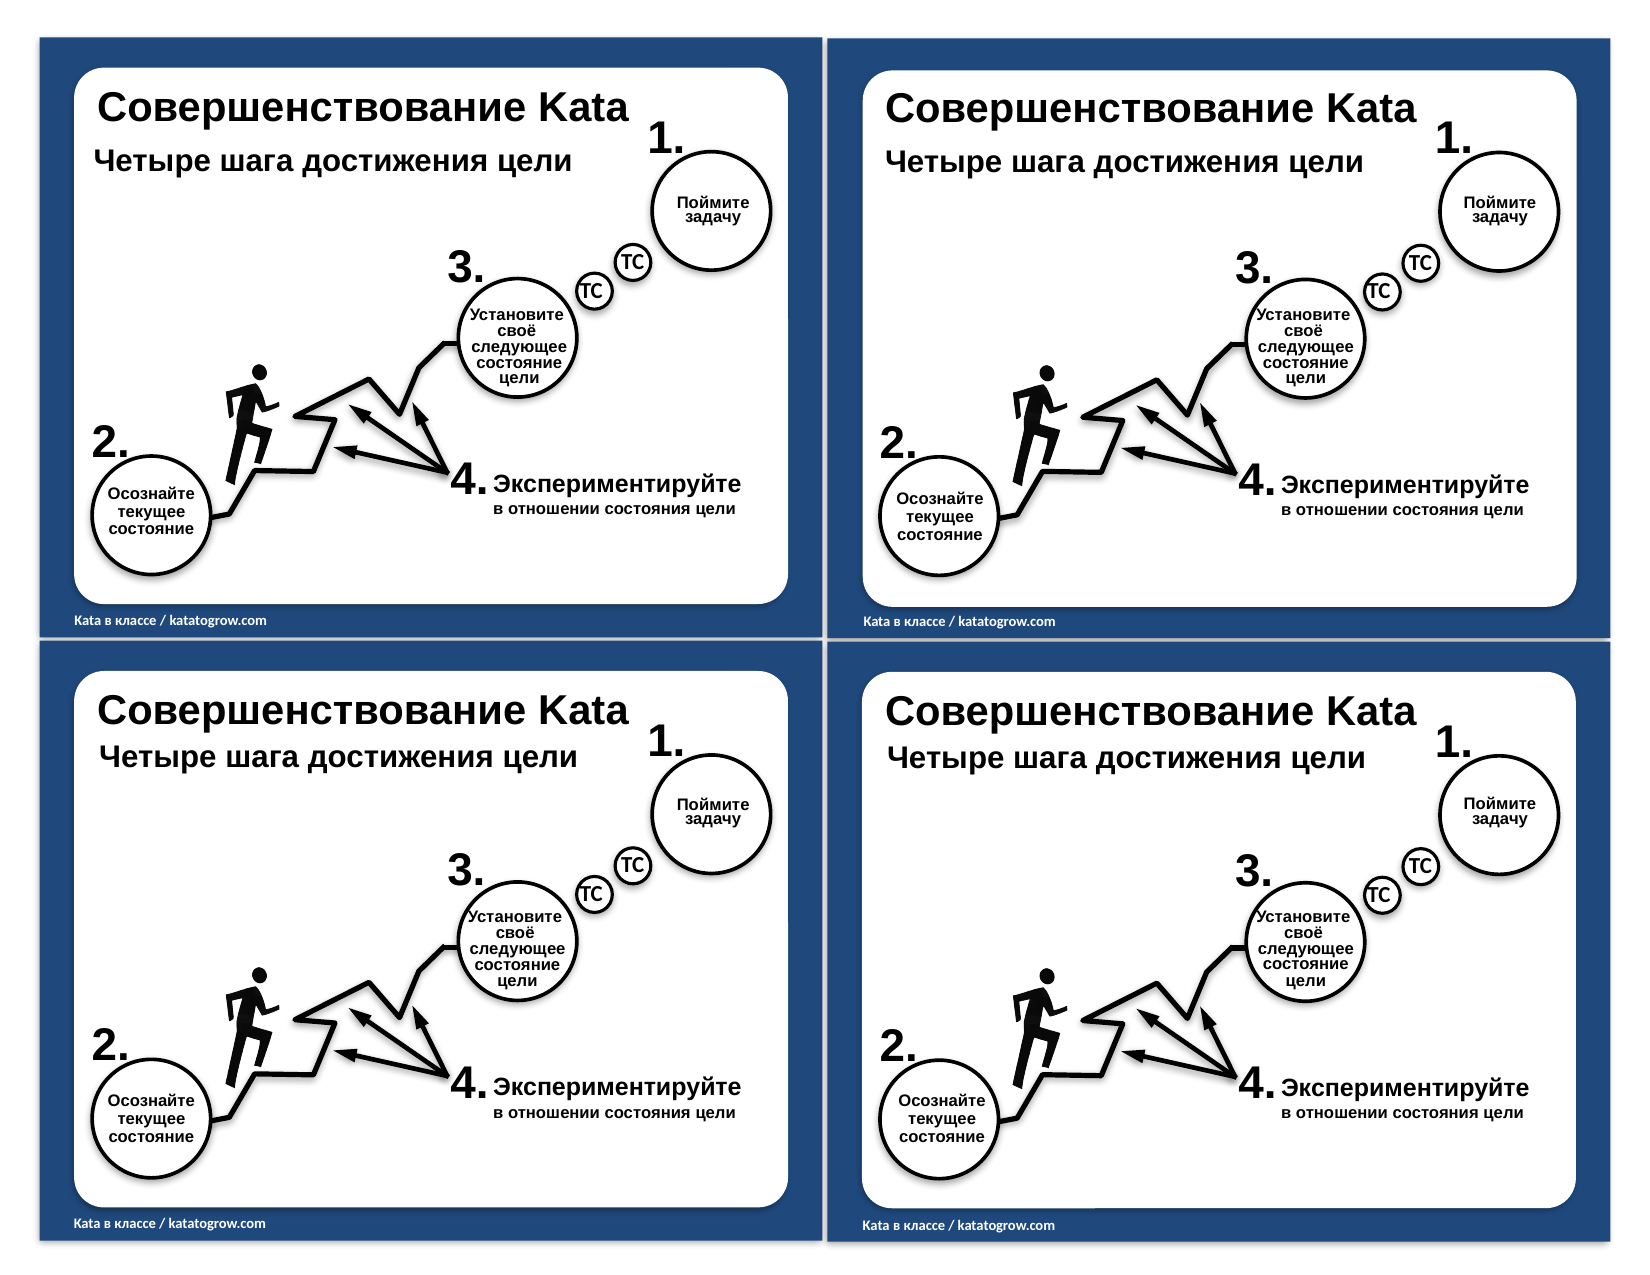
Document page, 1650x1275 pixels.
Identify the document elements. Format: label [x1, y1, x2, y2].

text_box [39, 37, 1611, 1242]
